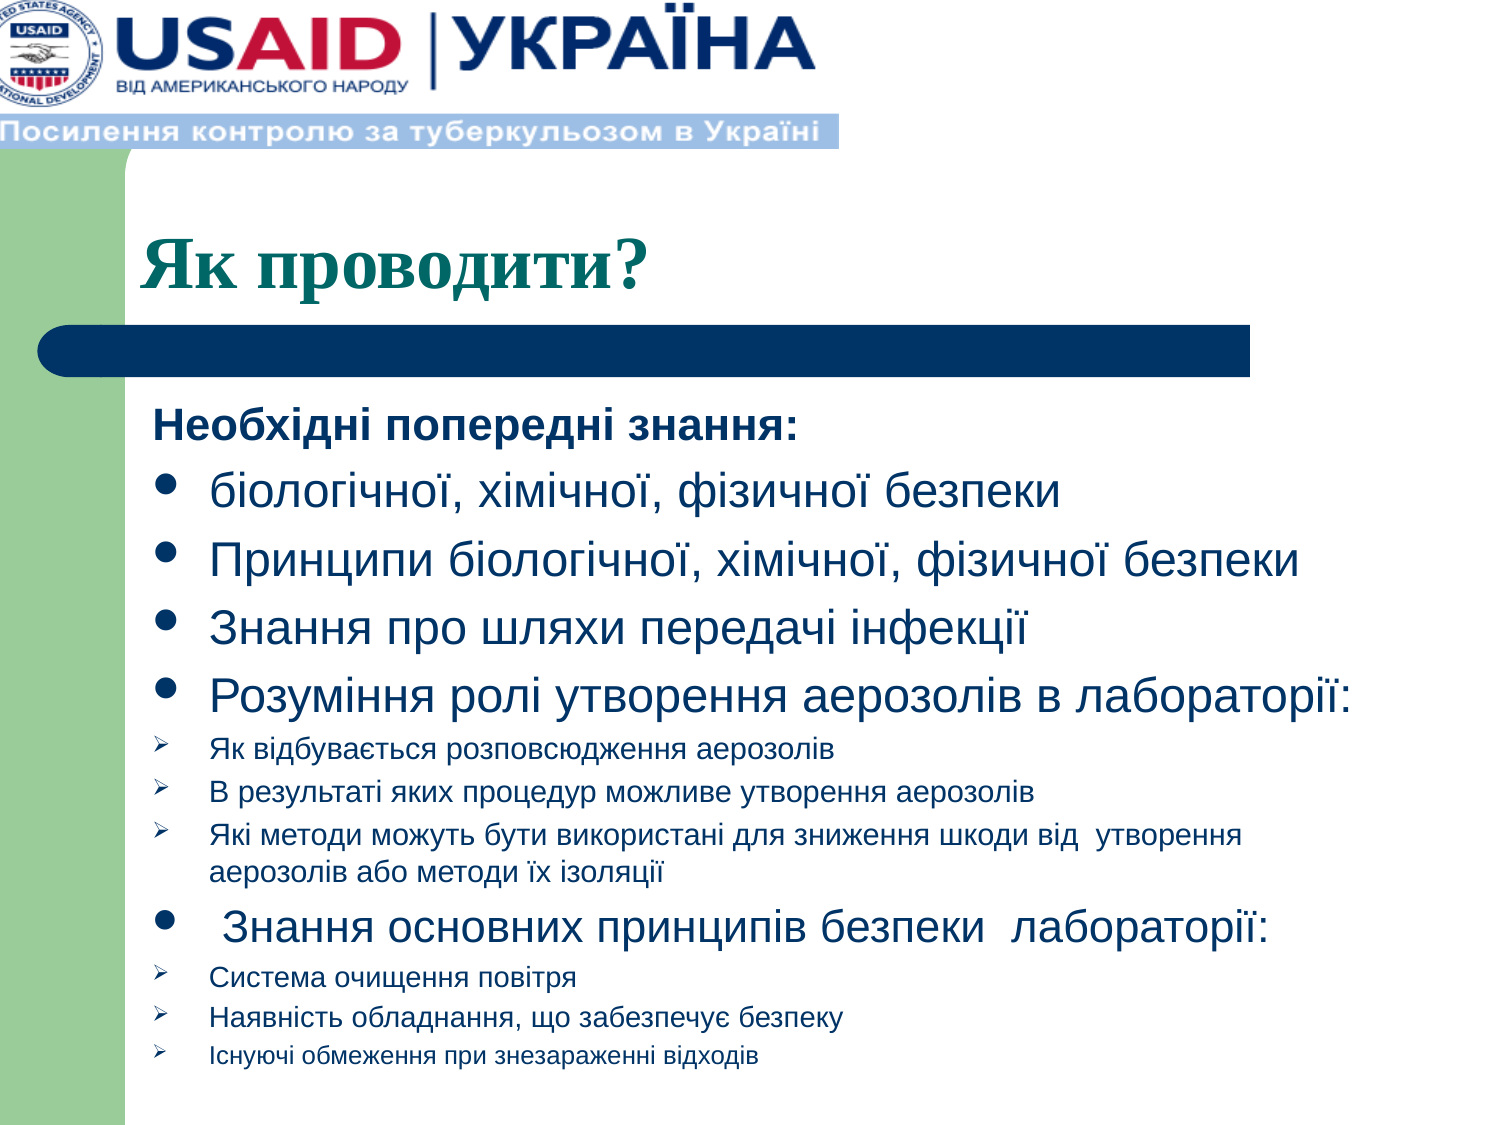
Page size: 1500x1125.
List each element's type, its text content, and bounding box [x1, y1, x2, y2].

title Як проводити? [125, 125, 1425, 313]
picture [0, 0, 839, 150]
list Необхідні попередні знання: біологічної, хімічної, фізичної безпеки Принципи біологічної, хімічної, фізичної безпеки Знання про шляхи передачі інфекції Розуміння ролі утворення аерозолів в лабораторії: Як відбувається розповсюдження аерозолів В результаті яких процедур можливе утворення аерозолів Які методи можуть бути використані для зниження шкоди від утворення аерозолів або методи їх ізоляції Знання основних принципів безпеки лабораторії: Система очищення повітря Наявність обладнання, що забезпечує безпеку Існуючі обмеження при знезараженні відходів [137, 387, 1400, 1125]
